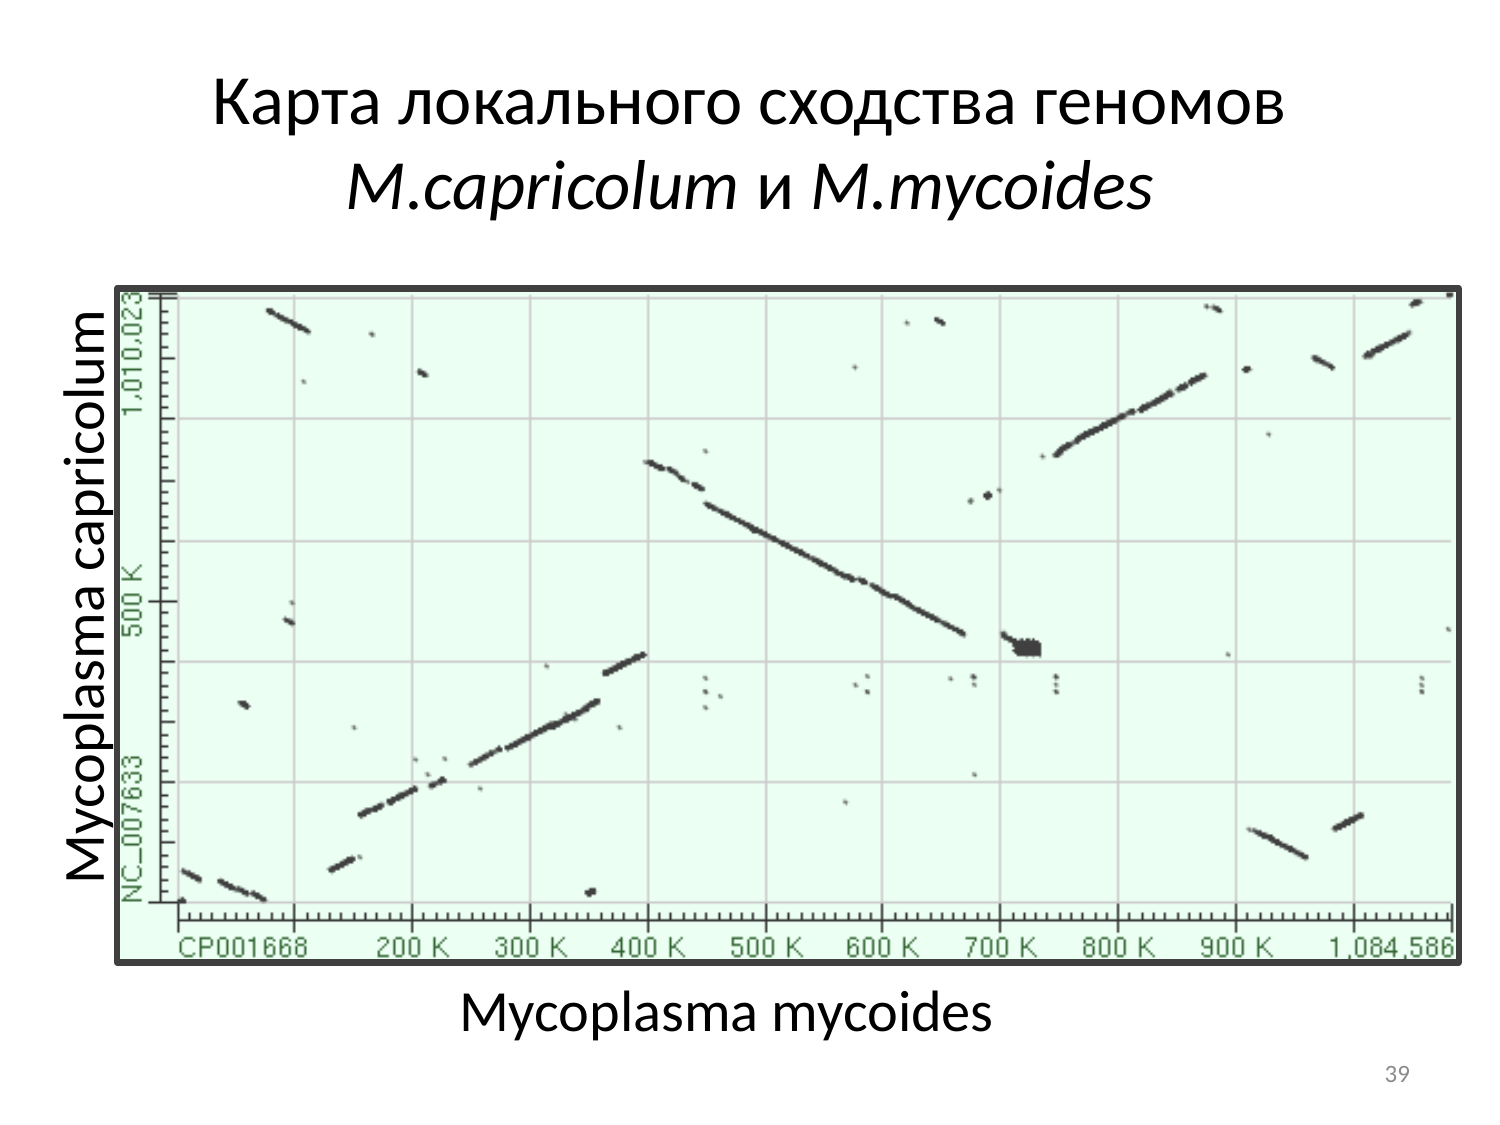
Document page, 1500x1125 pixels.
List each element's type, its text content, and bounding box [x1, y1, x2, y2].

slide_number 39 [1074, 1042, 1425, 1103]
text_box Mycoplasma mycoides [444, 968, 1009, 1051]
picture [119, 291, 1456, 960]
text_box Mycoplasma capricolum [38, 295, 114, 900]
title Карта локального сходства геномов M.capricolum и M.mycoides [75, 45, 1425, 233]
